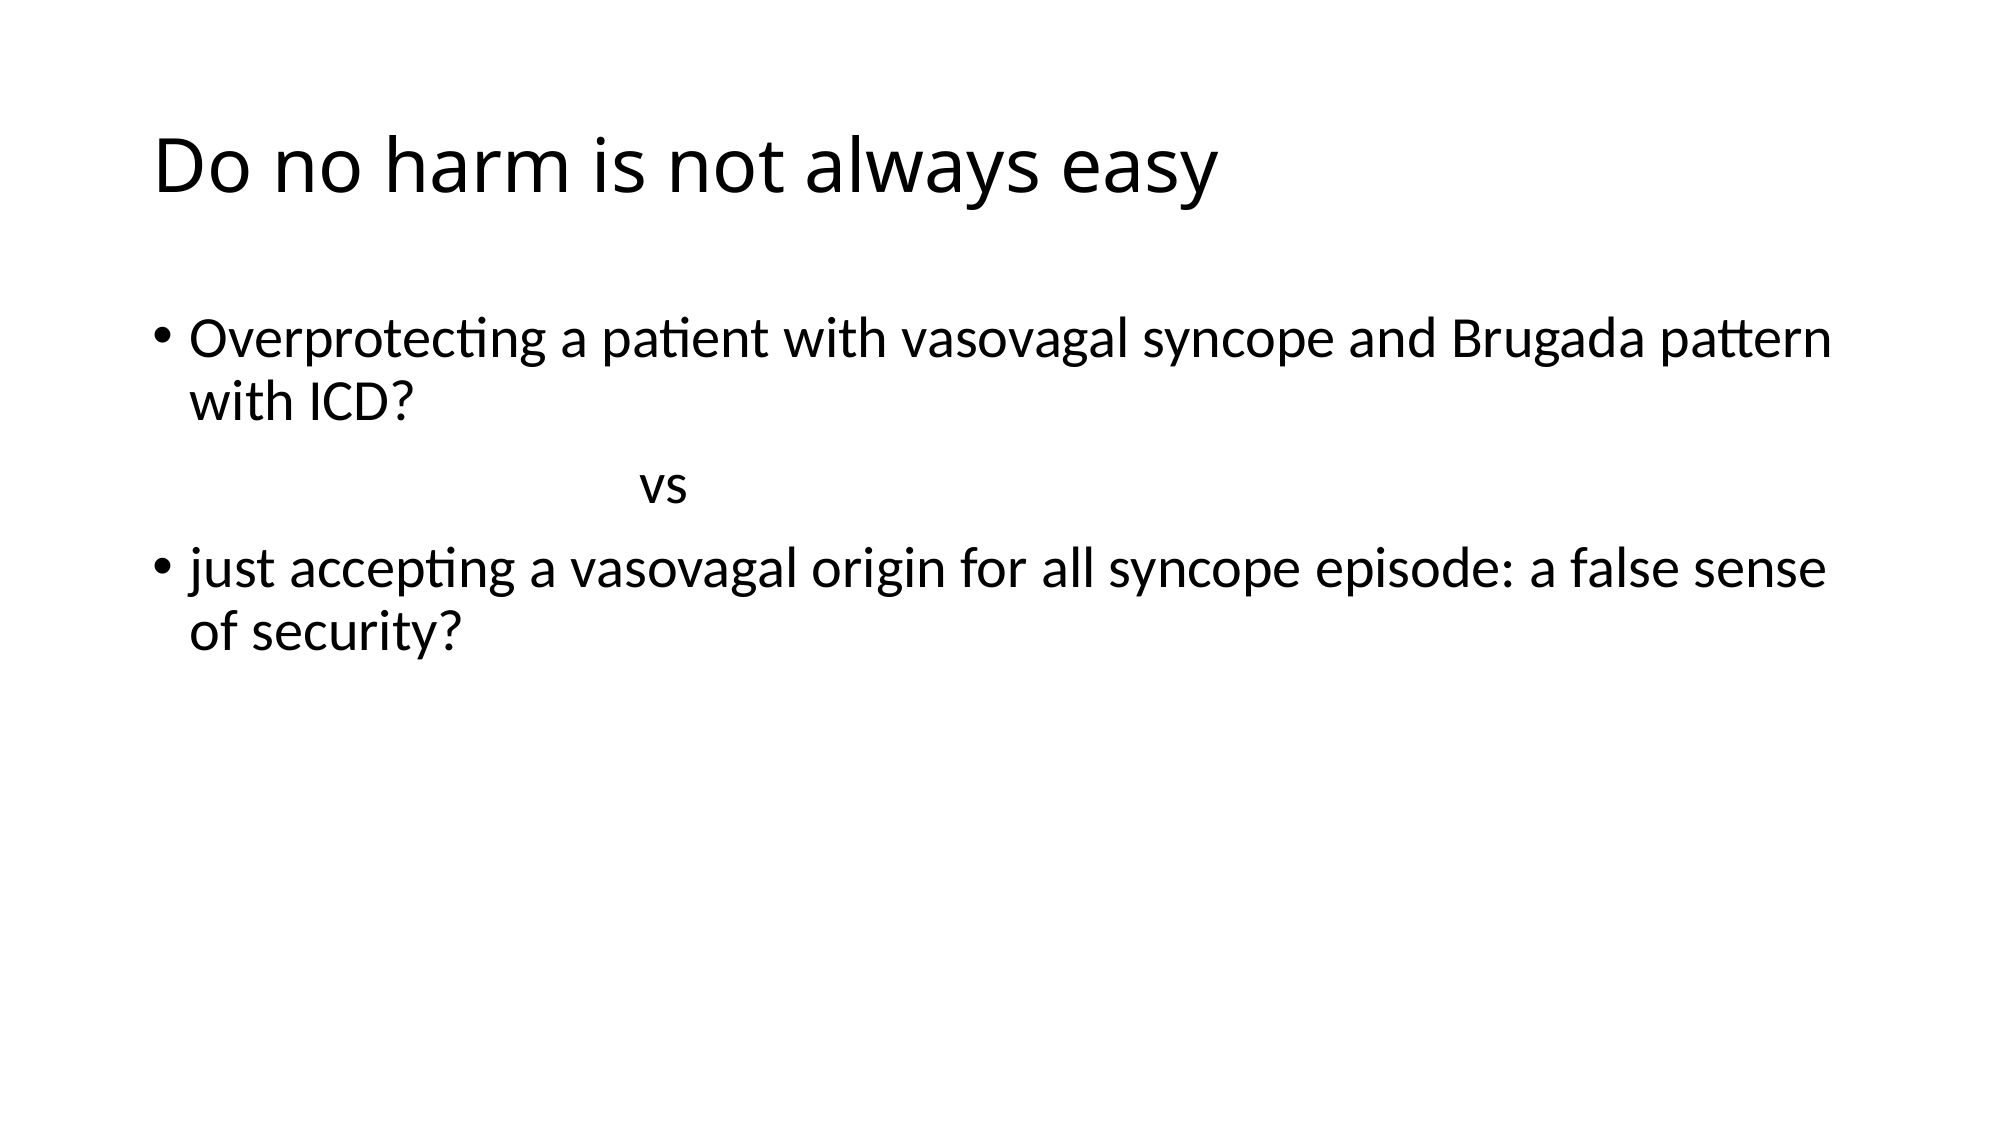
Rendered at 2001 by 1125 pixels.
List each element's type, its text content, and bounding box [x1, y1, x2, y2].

title Do no harm is not always easy [137, 59, 1863, 278]
list Overprotecting a patient with vasovagal syncope and Brugada pattern with ICD? vs just accepting a vasovagal origin for all syncope episode: a false sense of security? [137, 299, 1863, 1014]
